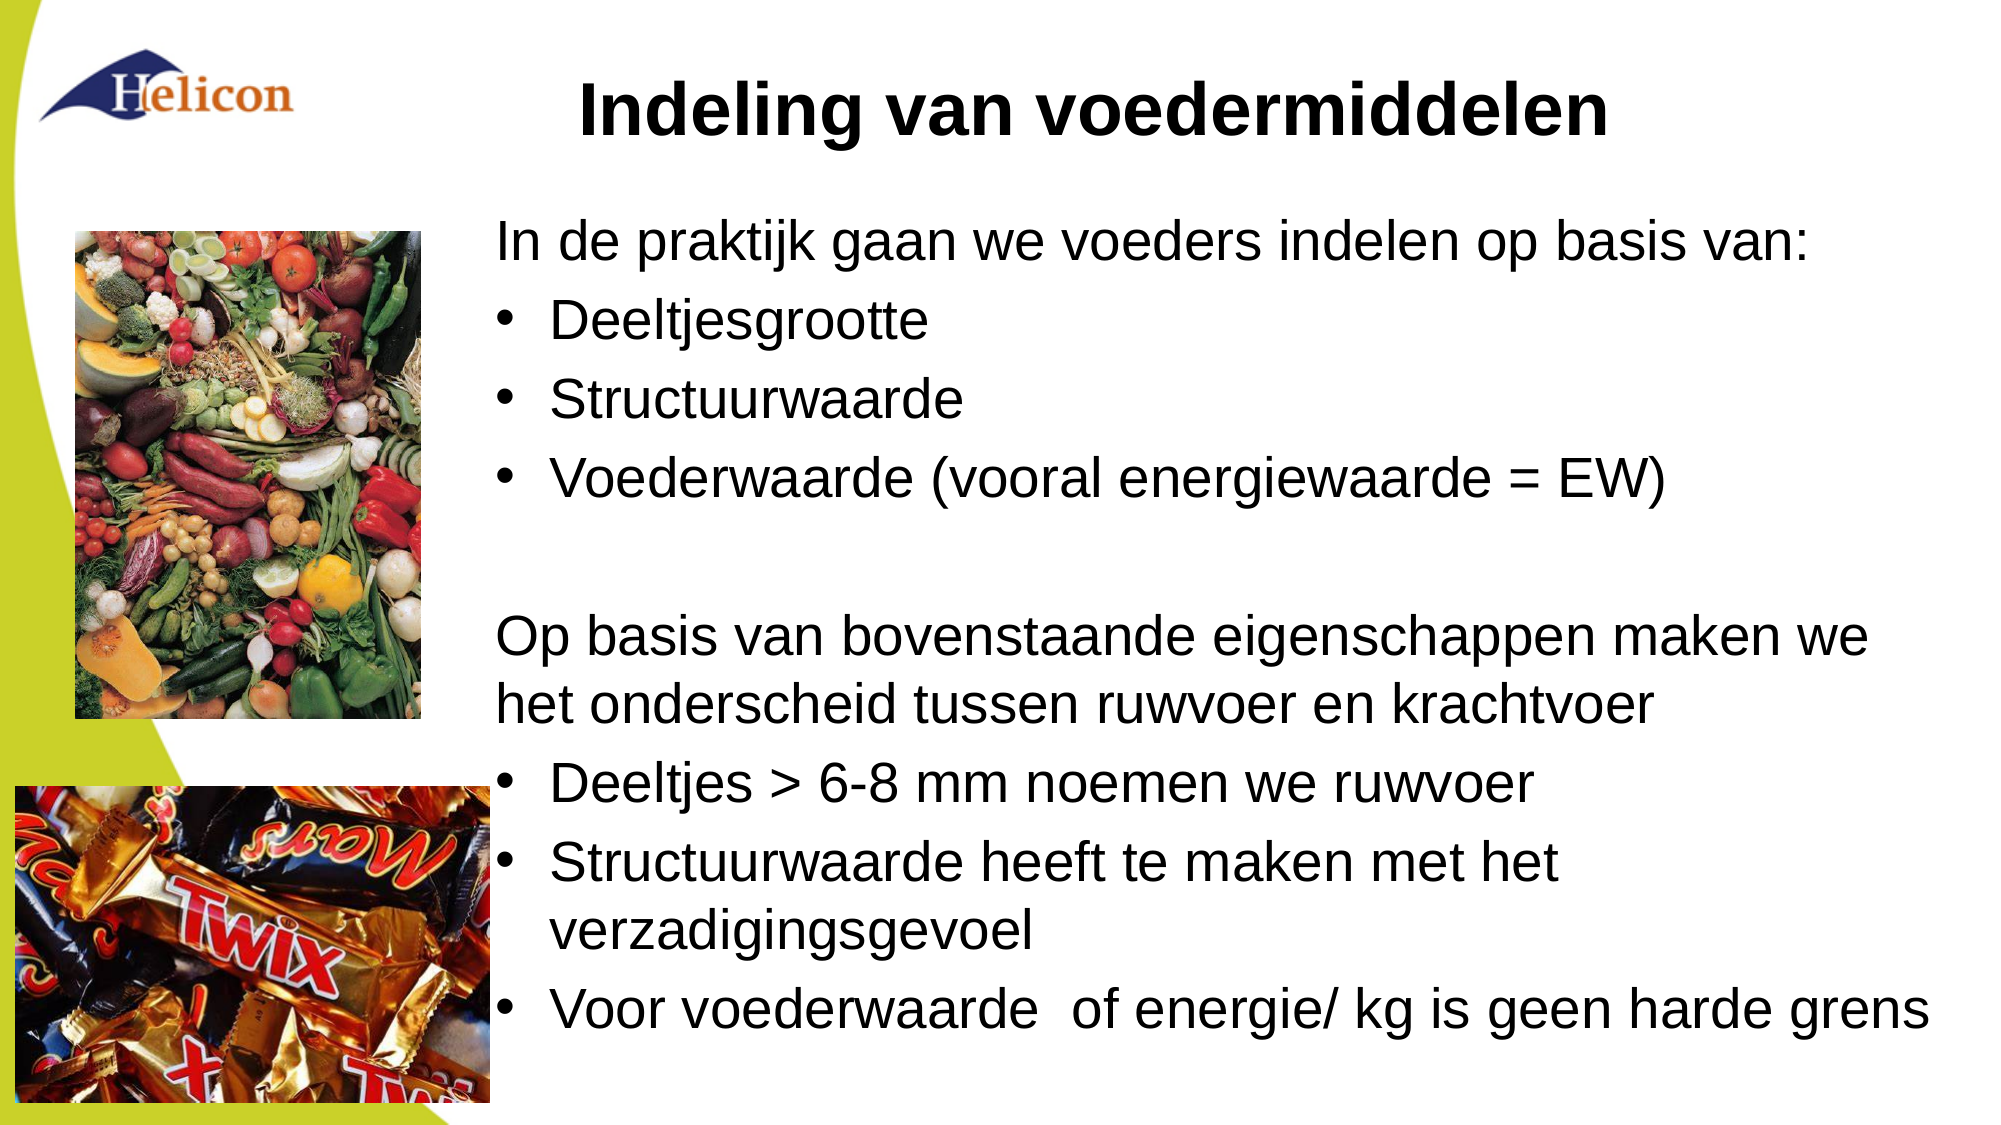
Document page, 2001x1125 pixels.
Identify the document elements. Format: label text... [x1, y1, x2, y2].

picture [0, 0, 1500, 1125]
list In de praktijk gaan we voeders indelen op basis van: Deeltjesgrootte Structuurwaarde Voederwaarde (vooral energiewaarde = EW) Op basis van bovenstaande eigenschappen maken we het onderscheid tussen ruwvoer en krachtvoer Deeltjes > 6-8 mm noemen we ruwvoer Structuurwaarde heeft te maken met het verzadigingsgevoel Voor voederwaarde of energie/ kg is geen harde grens [480, 196, 1958, 1106]
title Indeling van voedermiddelen [503, 52, 1626, 159]
